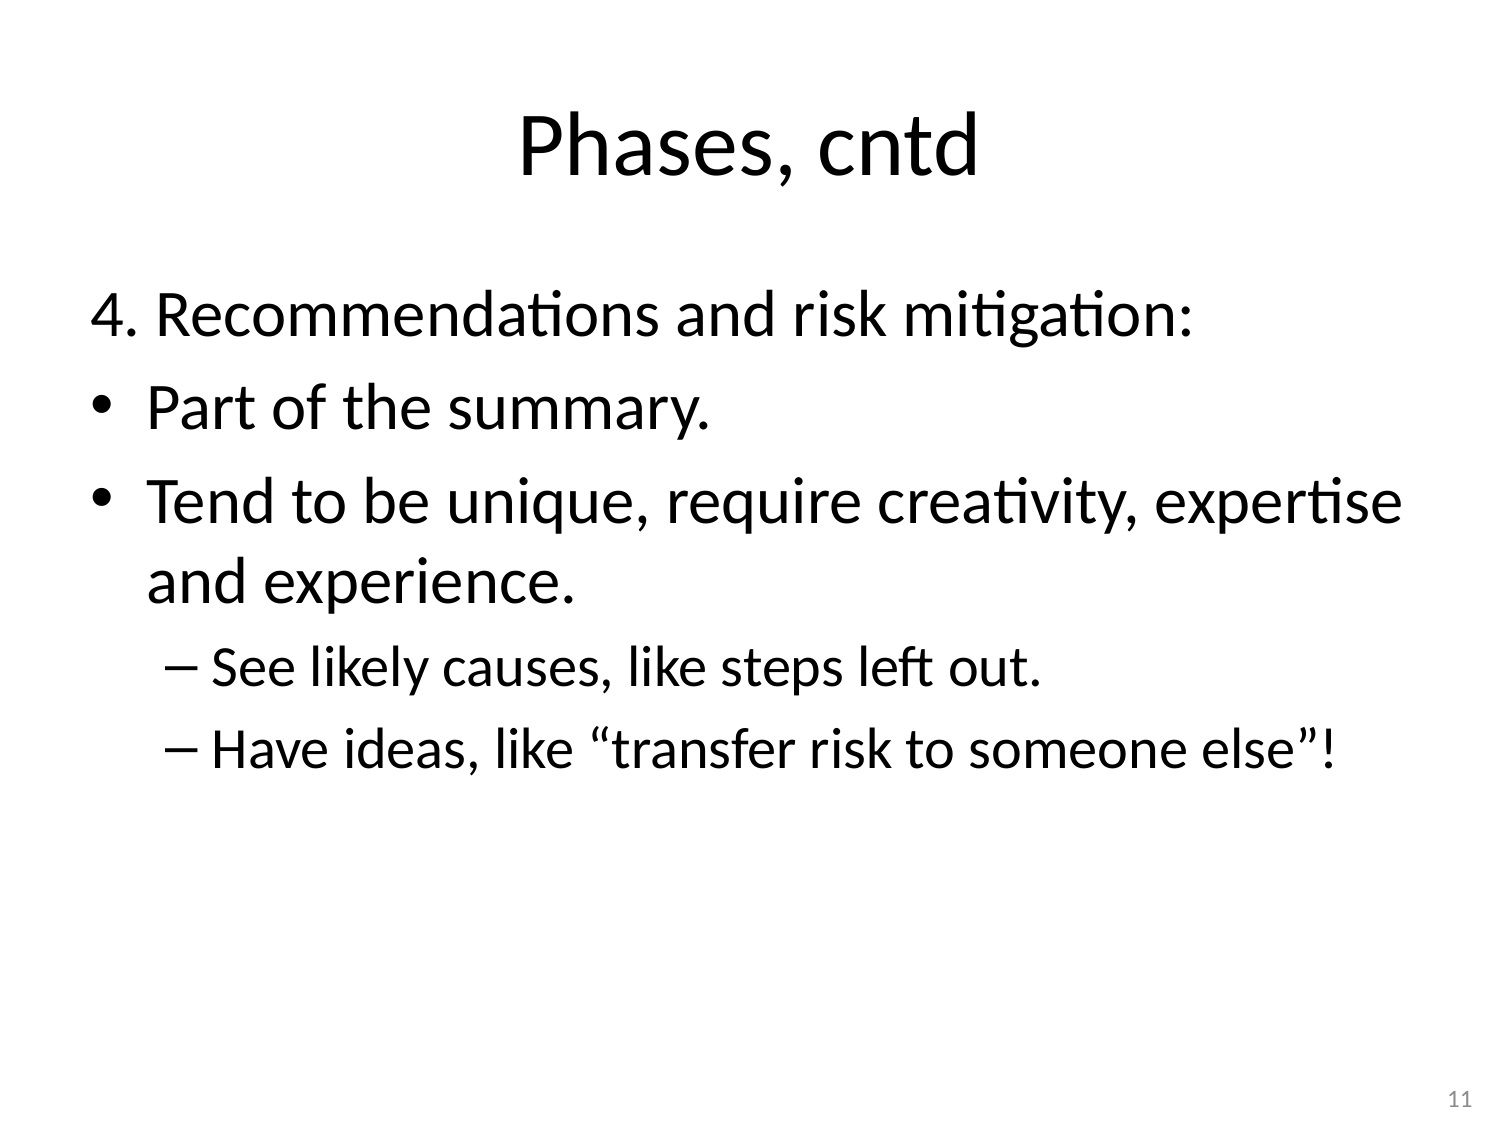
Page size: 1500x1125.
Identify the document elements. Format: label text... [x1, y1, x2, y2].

title Phases, cntd [75, 45, 1425, 233]
list 4. Recommendations and risk mitigation: Part of the summary. Tend to be unique, require creativity, expertise and experience. See likely causes, like steps left out. Have ideas, like “transfer risk to someone else”! [75, 262, 1425, 1005]
